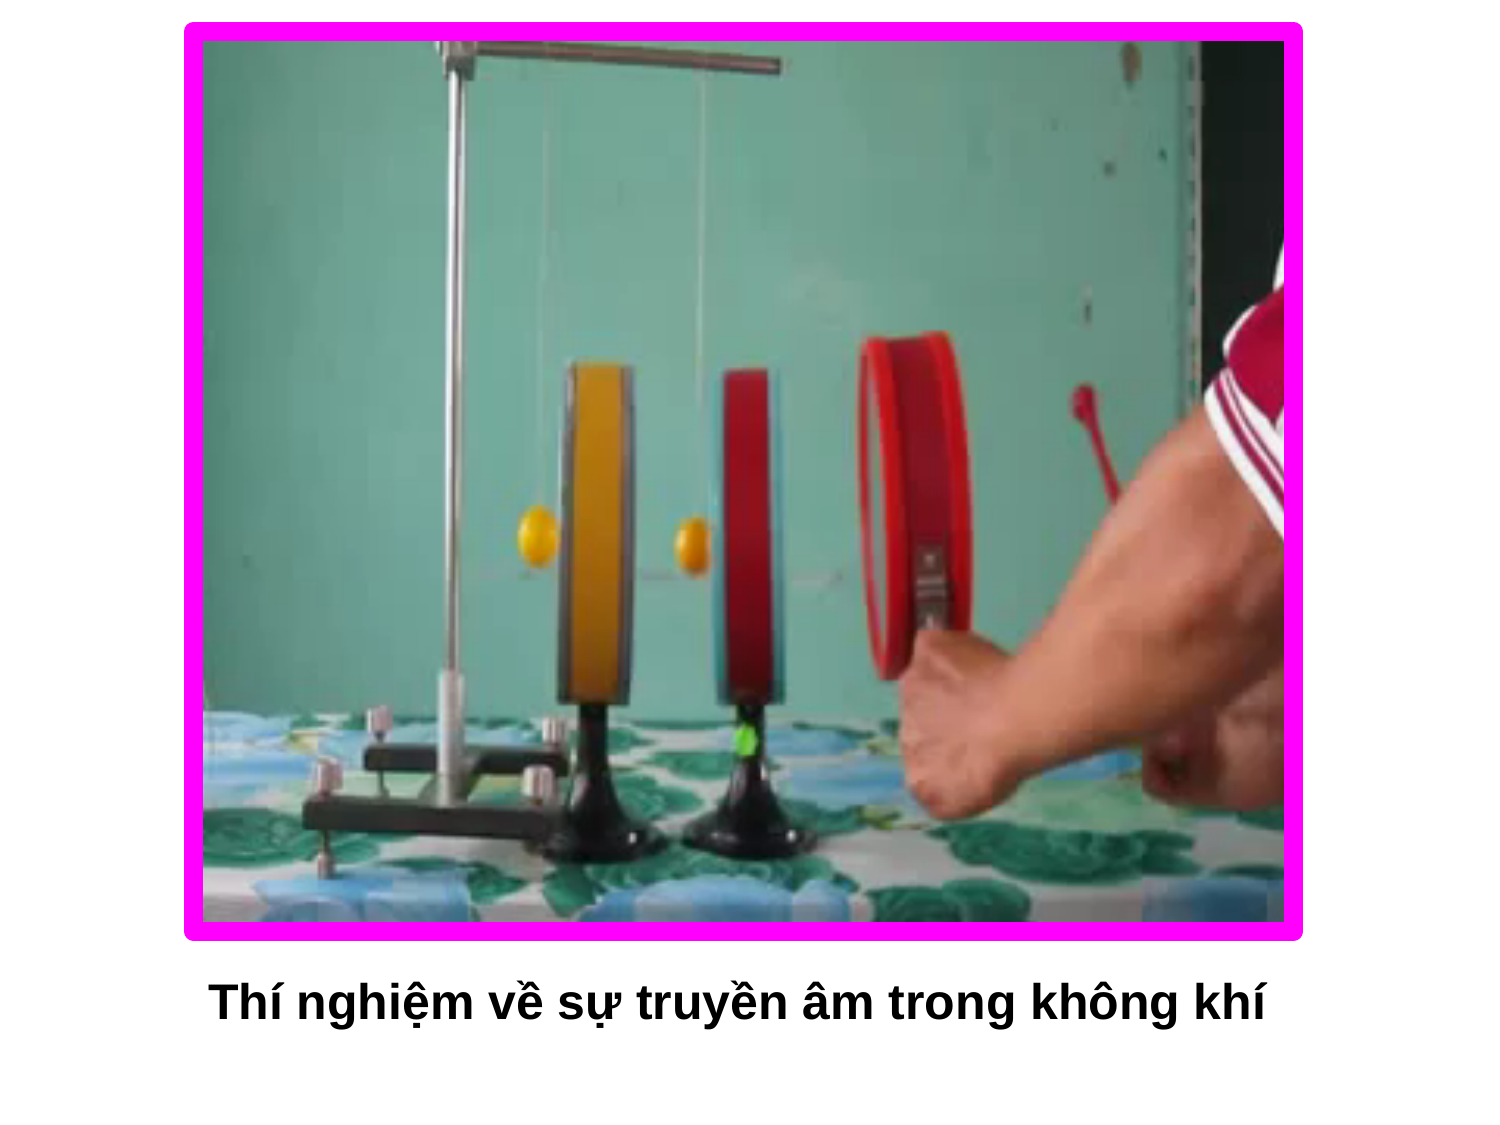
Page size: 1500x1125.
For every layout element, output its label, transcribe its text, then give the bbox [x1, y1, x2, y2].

text_box Thí nghiệm về sự truyền âm trong không khí [150, 962, 1325, 1038]
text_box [193, 31, 1294, 932]
